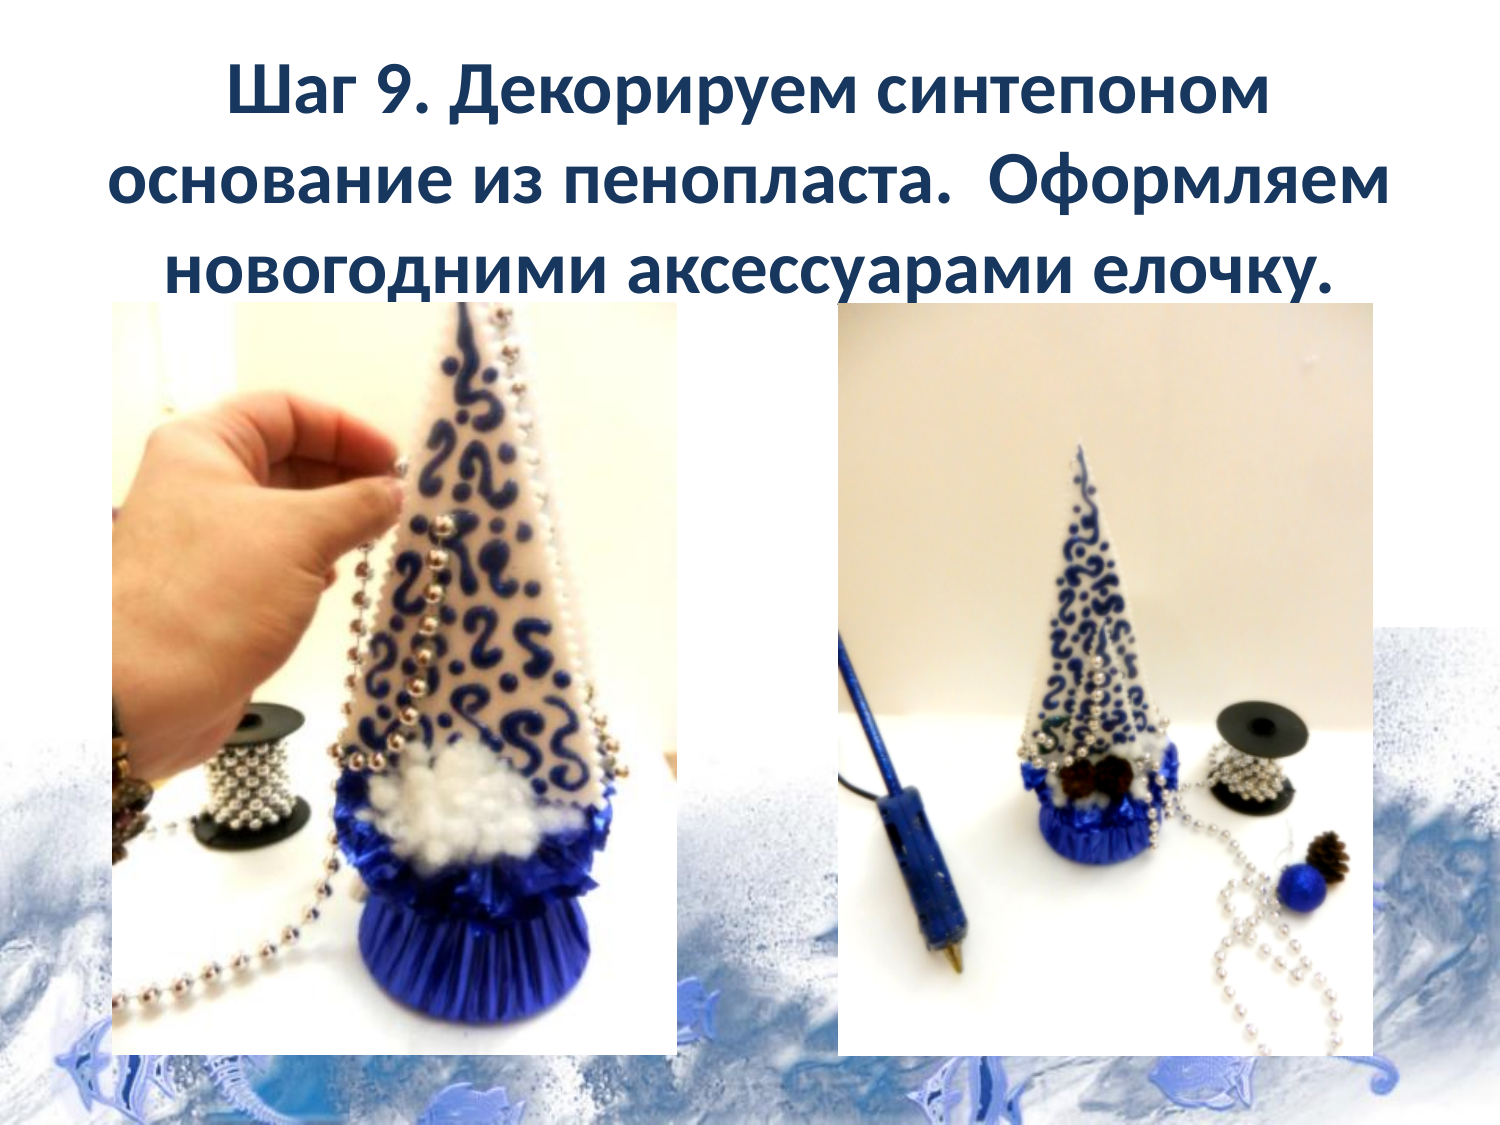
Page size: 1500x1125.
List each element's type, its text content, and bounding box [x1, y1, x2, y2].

picture [0, 302, 1500, 1125]
title Шаг 9. Декорируем синтепоном основание из пенопласта. Оформляем новогодними аксессуарами елочку. [75, 45, 1425, 303]
